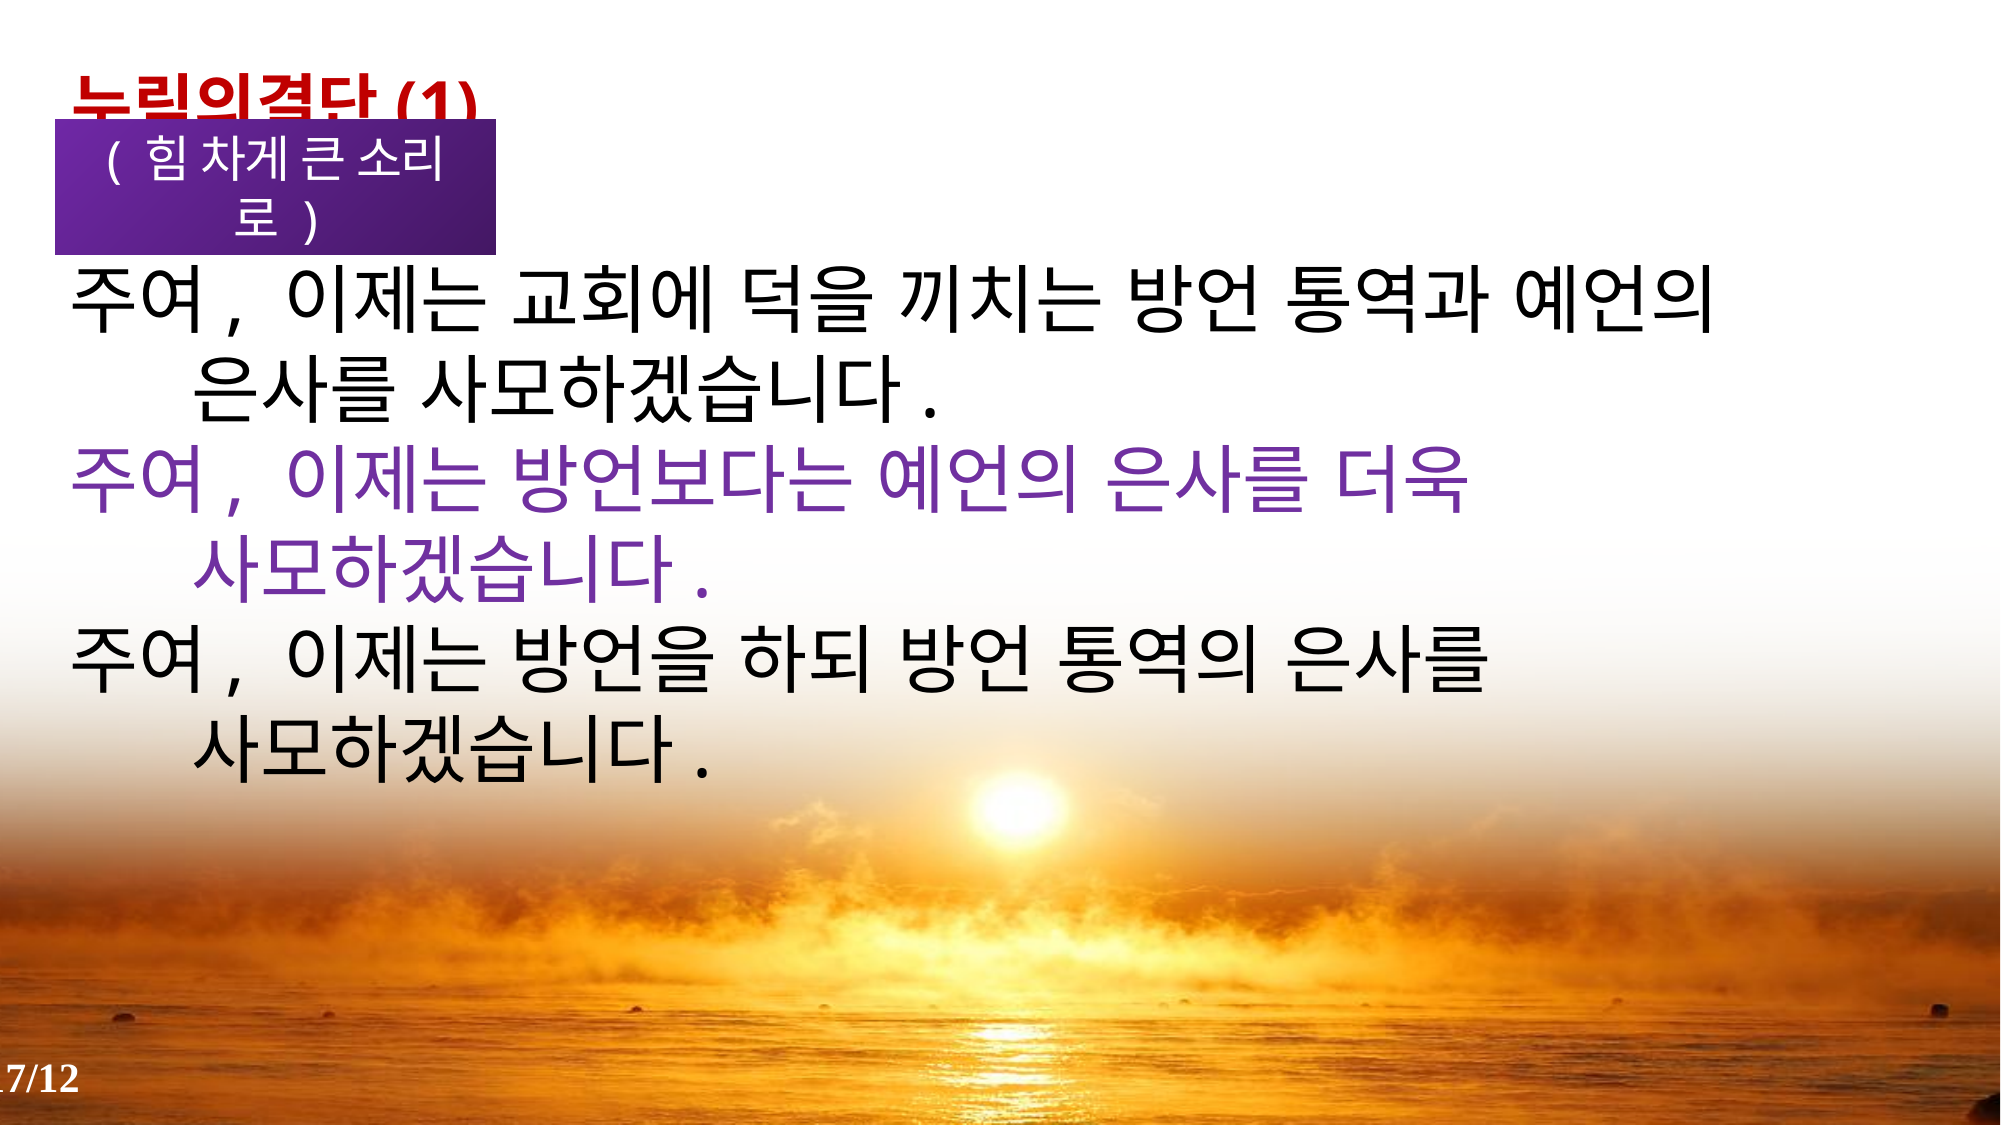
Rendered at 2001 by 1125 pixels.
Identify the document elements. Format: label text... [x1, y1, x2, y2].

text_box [55, 50, 496, 236]
picture [0, 0, 2001, 1125]
text_box 주여, 이제는 교회에 덕을 끼치는 방언 통역과 예언의 은사를 사모하겠습니다. 주여, 이제는 방언보다는 예언의 은사를 더욱 사모하겠습니다. 주여, 이제는 방언을 하되 방언 통역의 은사를 사모하겠습니다. [55, 245, 1894, 801]
